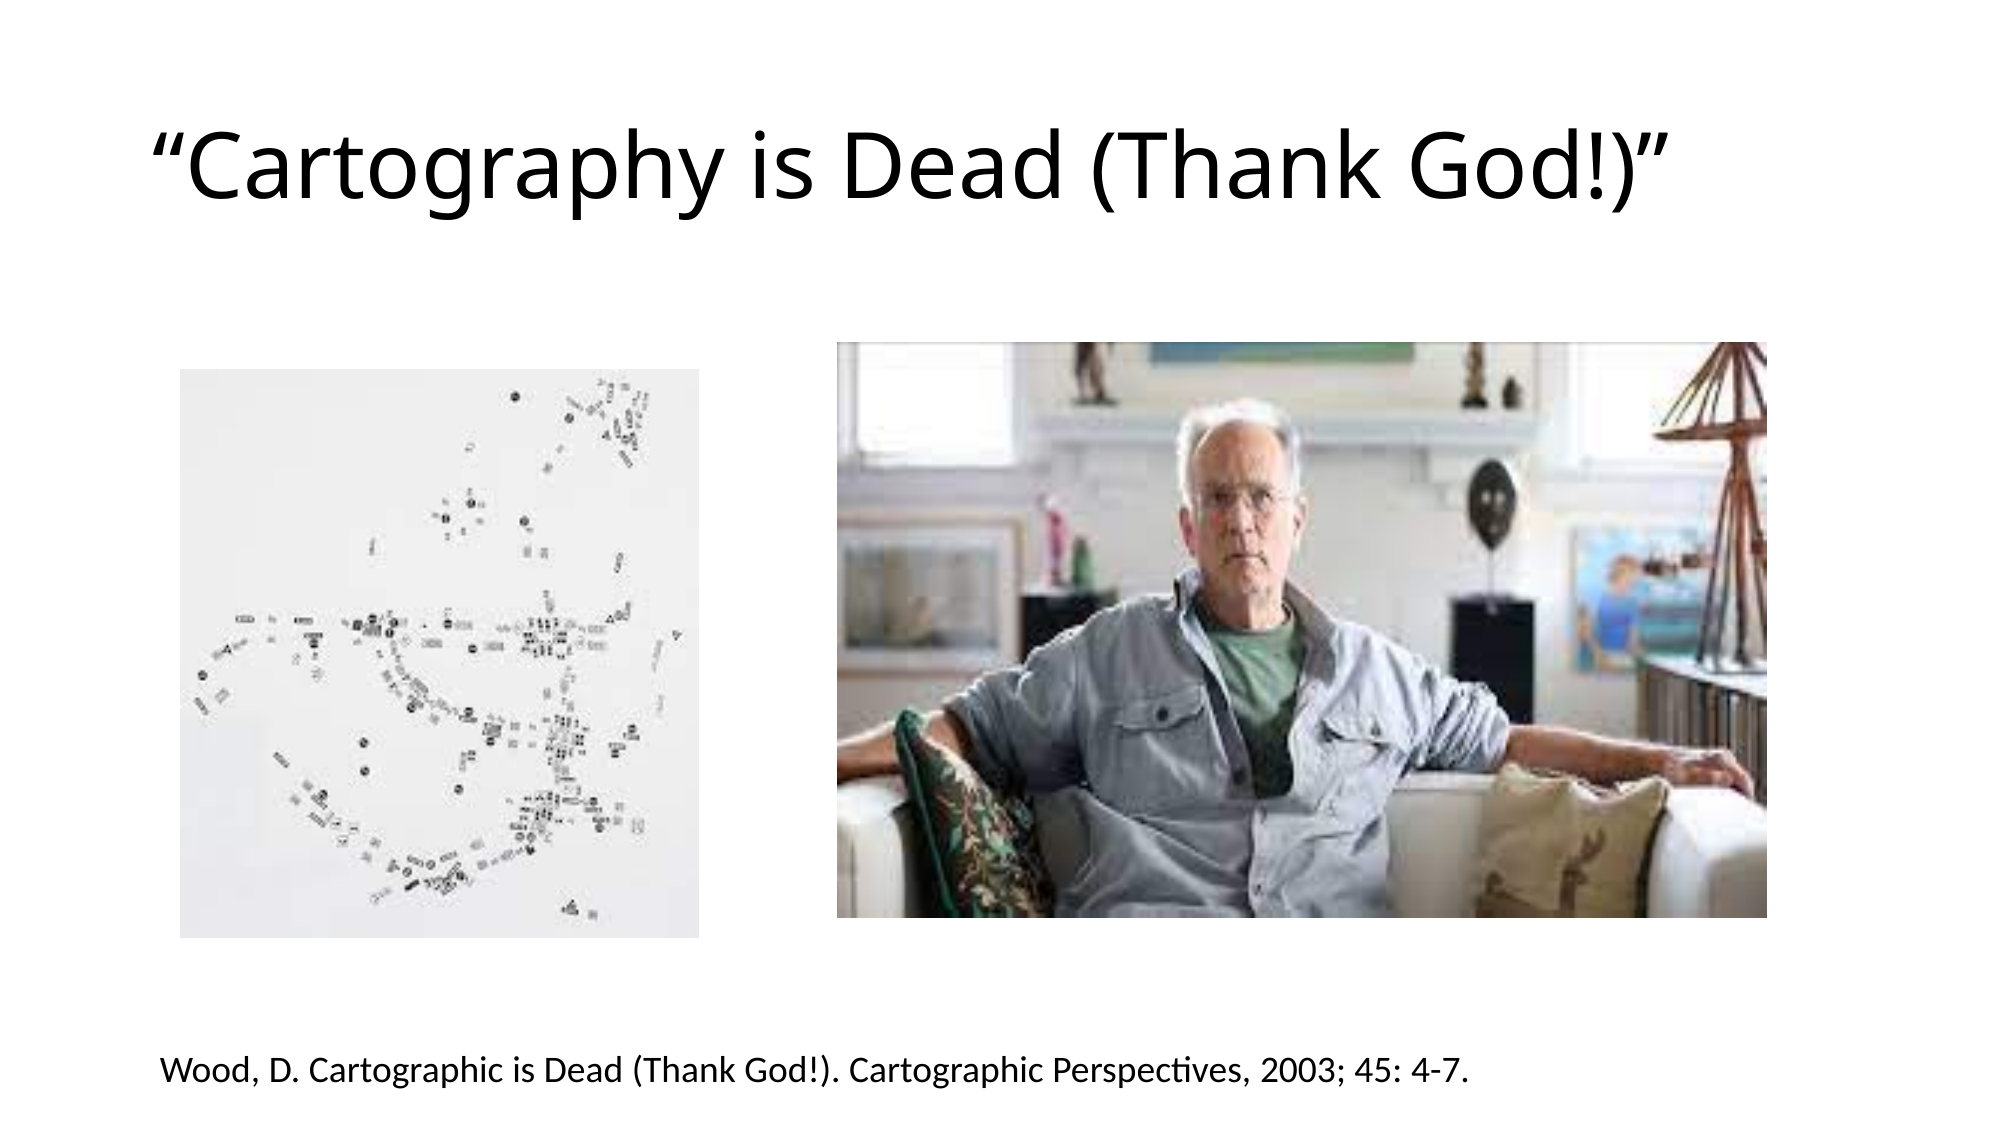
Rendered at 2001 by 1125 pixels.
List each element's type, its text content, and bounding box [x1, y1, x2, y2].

text_box Wood, D. Cartographic is Dead (Thank God!). Cartographic Perspectives, 2003; 45: 4-7. [145, 1037, 1494, 1098]
picture [179, 369, 699, 938]
picture [837, 343, 1767, 918]
title “Cartography is Dead (Thank God!)” [137, 59, 1863, 278]
